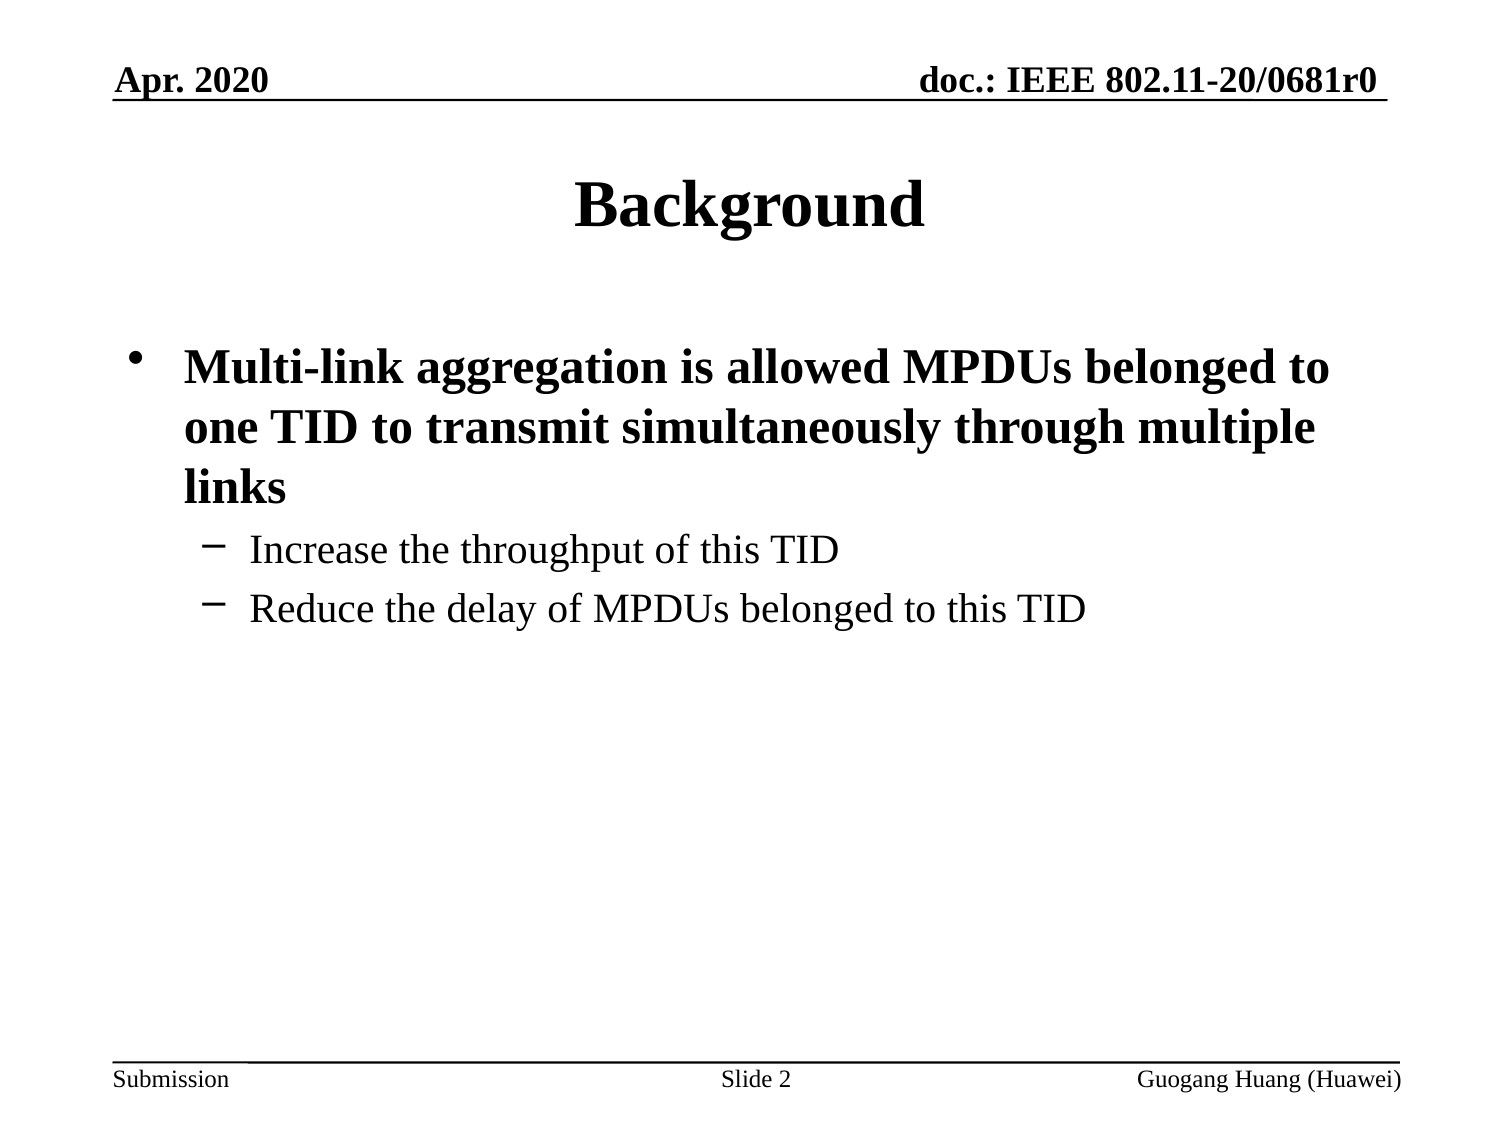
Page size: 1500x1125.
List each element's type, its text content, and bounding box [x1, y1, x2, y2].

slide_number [114, 54, 271, 101]
text_box Background [112, 112, 1388, 288]
list Multi-link aggregation is allowed MPDUs belonged to one TID to transmit simultaneously through multiple links Increase the throughput of this TID Reduce the delay of MPDUs belonged to this TID [112, 326, 1388, 1002]
slide_number Slide 2 [712, 1061, 800, 1093]
footer Guogang Huang (Huawei) [1133, 1061, 1402, 1093]
